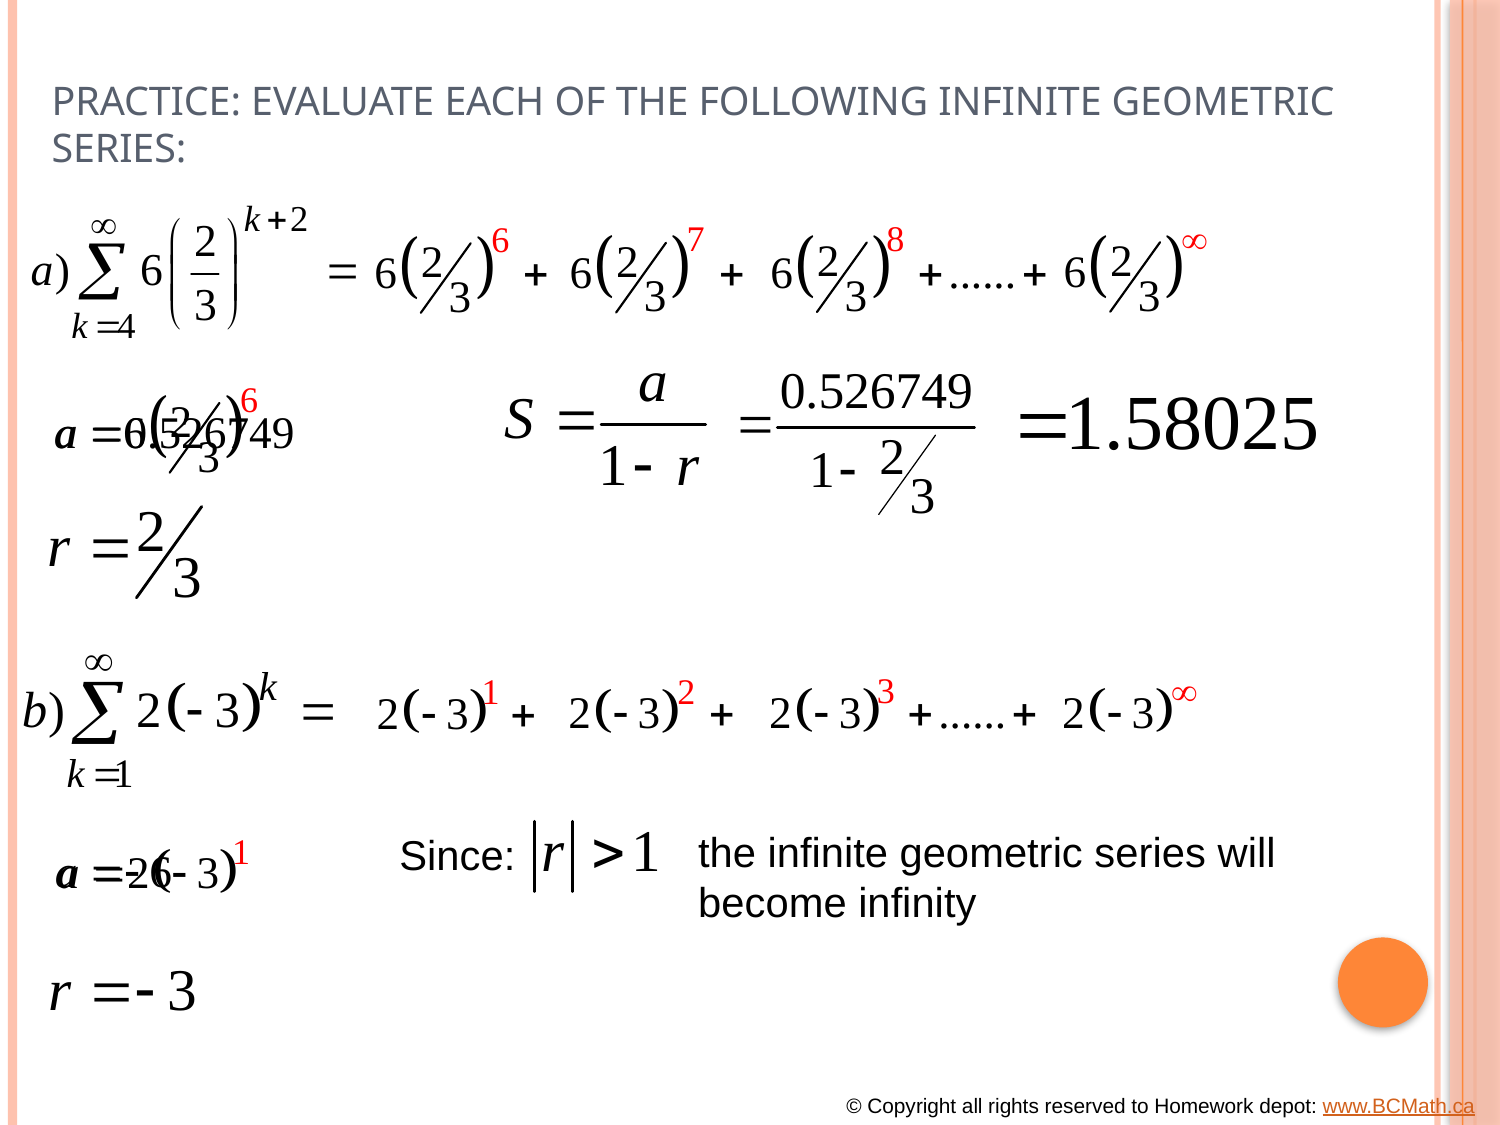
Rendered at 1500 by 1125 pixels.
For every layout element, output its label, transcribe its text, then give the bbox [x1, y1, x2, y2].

text_box the infinite geometric series will become infinity [683, 818, 1303, 933]
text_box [47, 848, 178, 899]
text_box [764, 214, 1054, 324]
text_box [728, 357, 987, 525]
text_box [15, 633, 334, 799]
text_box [561, 669, 744, 754]
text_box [563, 215, 753, 324]
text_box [47, 375, 268, 407]
title Practice: Evaluate each of the following infinite Geometric series: [36, 67, 1371, 178]
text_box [38, 493, 218, 609]
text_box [368, 215, 558, 325]
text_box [50, 829, 254, 914]
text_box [1057, 214, 1216, 324]
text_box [23, 193, 359, 349]
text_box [48, 409, 301, 460]
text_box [369, 669, 545, 755]
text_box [1055, 668, 1207, 753]
text_box Since: [384, 821, 517, 886]
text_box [495, 342, 716, 499]
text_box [523, 811, 666, 904]
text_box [1001, 383, 1333, 469]
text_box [39, 960, 205, 1025]
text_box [762, 668, 1046, 754]
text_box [47, 466, 268, 485]
text_box © Copyright all rights reserved to Homework depot: www.BCMath.ca [831, 1084, 1496, 1125]
